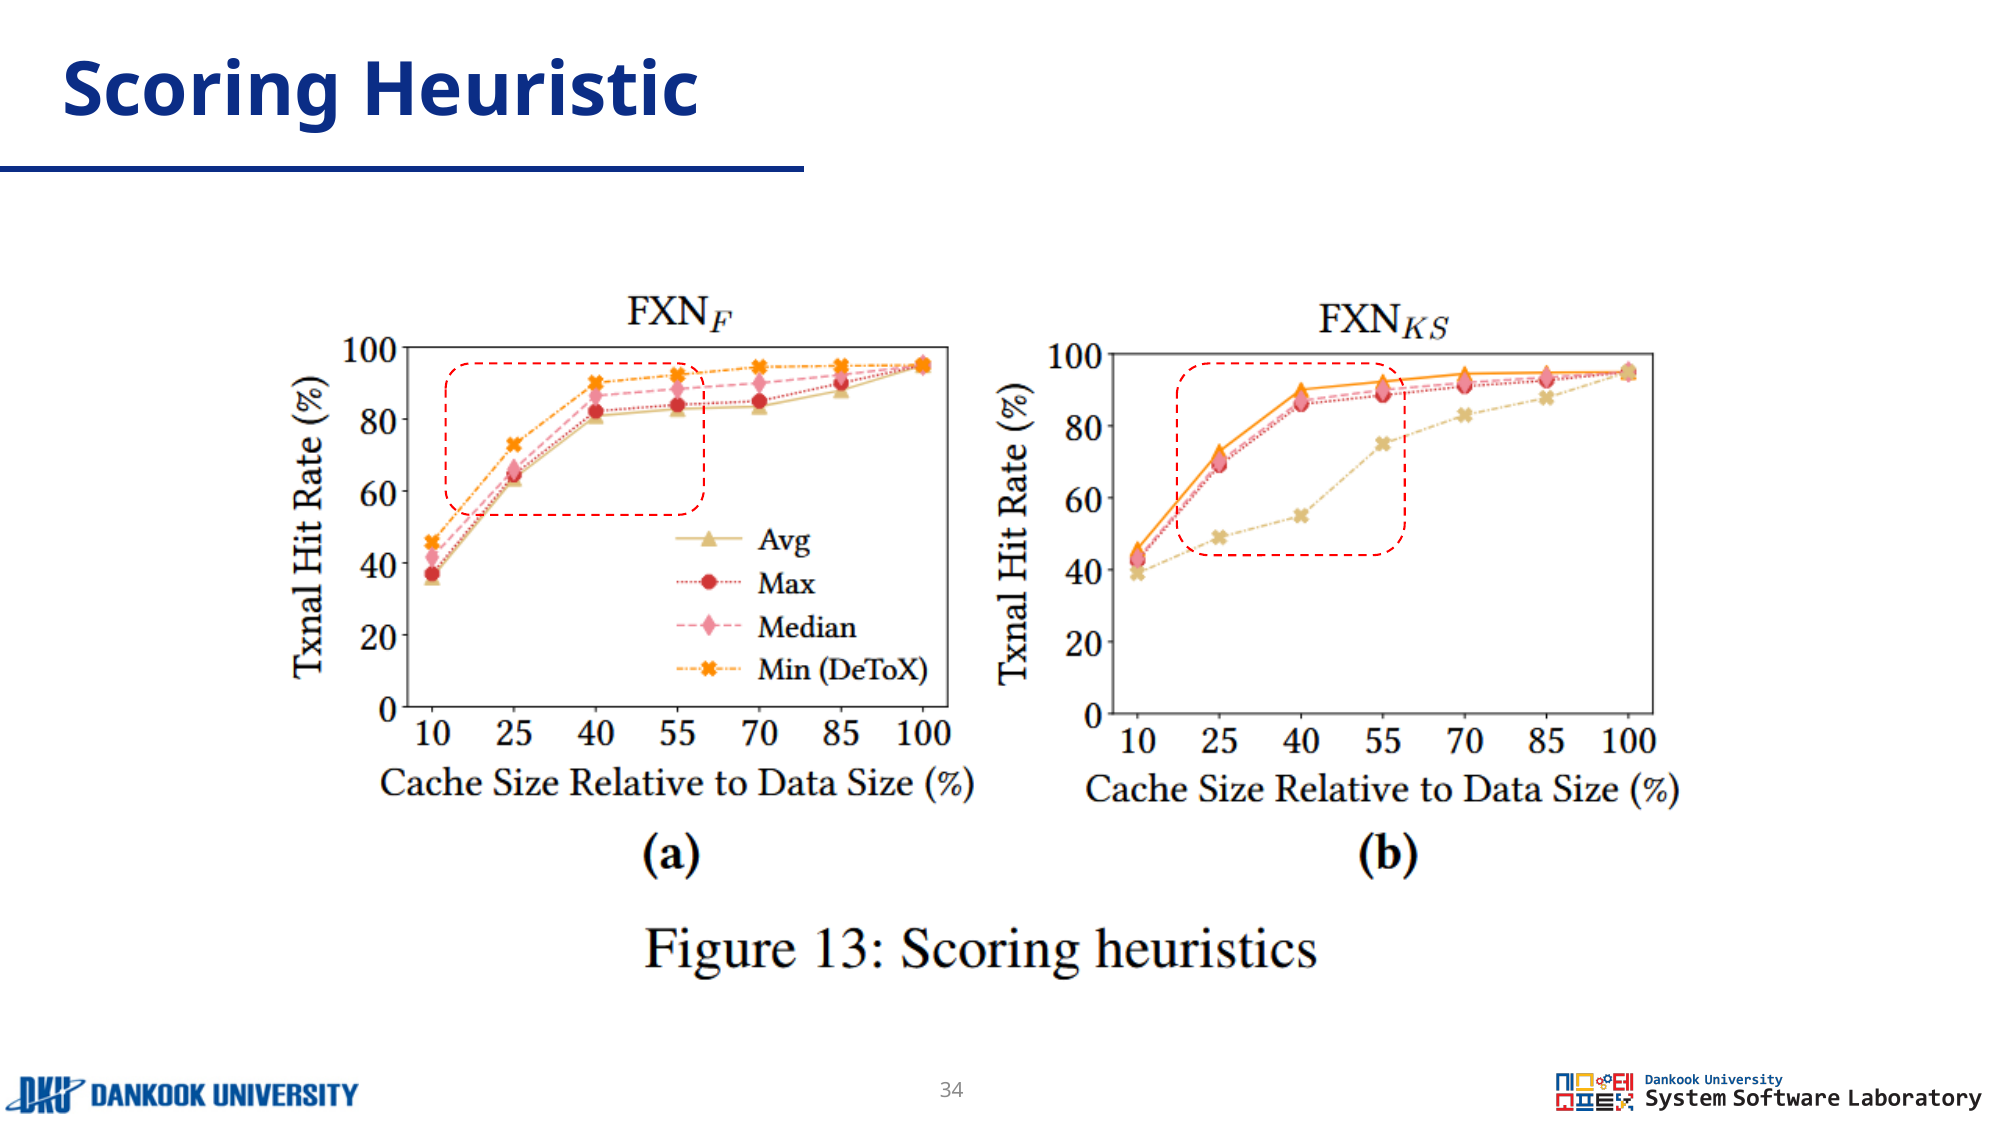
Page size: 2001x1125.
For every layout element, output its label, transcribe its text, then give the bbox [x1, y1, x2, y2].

slide_number 34 [726, 1067, 1177, 1116]
picture [5, 1076, 359, 1114]
picture [1548, 1064, 2001, 1125]
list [269, 245, 1718, 994]
title Scoring Heuristic [47, 36, 1423, 148]
